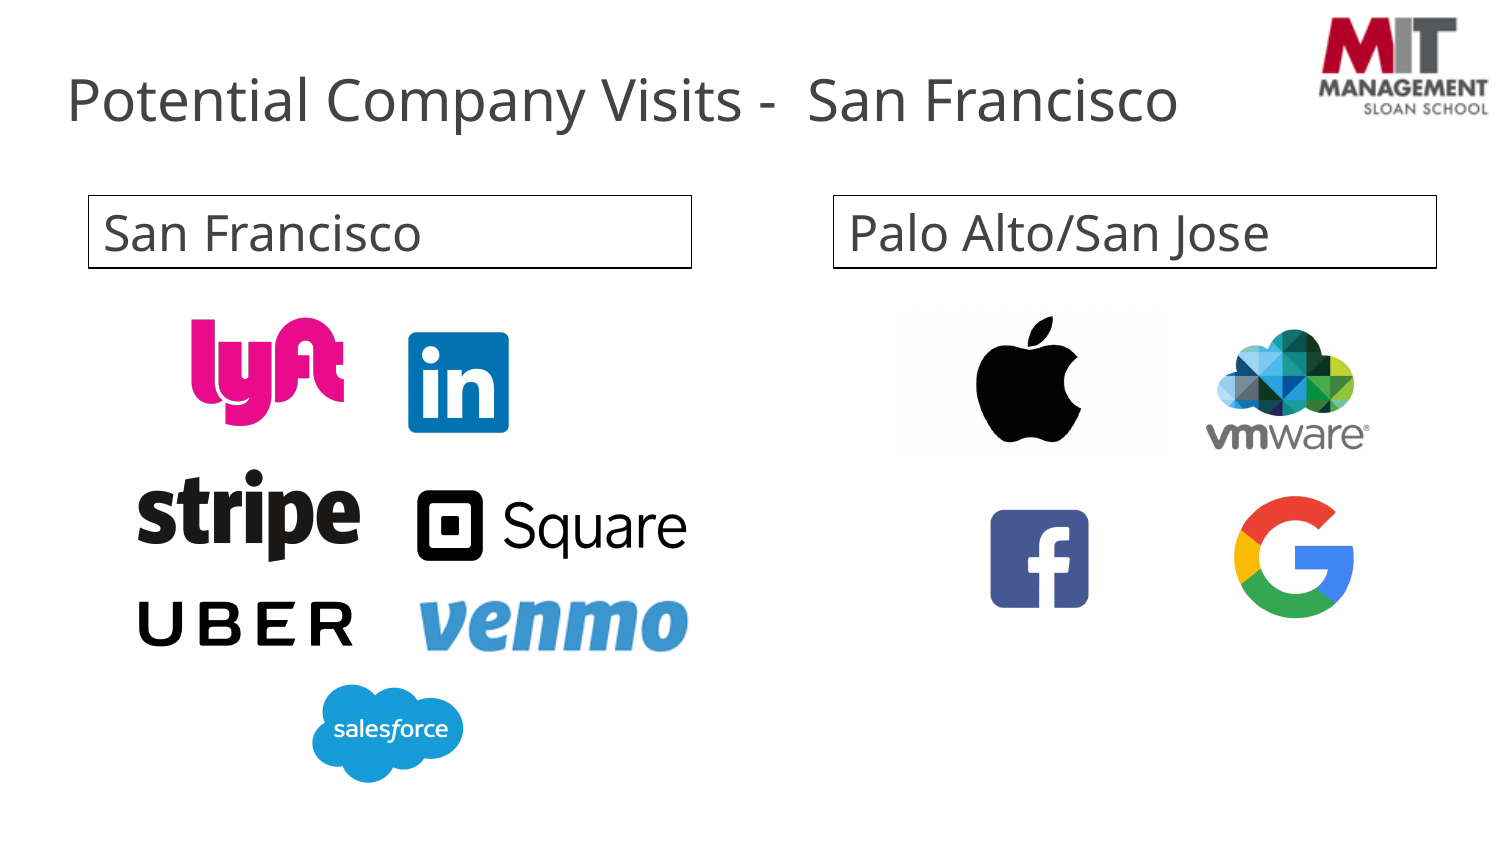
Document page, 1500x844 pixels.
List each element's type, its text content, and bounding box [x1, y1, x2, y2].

picture [191, 317, 344, 426]
picture [1318, 17, 1489, 117]
picture [408, 332, 509, 434]
text_box Palo Alto/San Jose [833, 195, 1437, 268]
picture [963, 482, 1116, 635]
picture [138, 601, 353, 648]
picture [138, 469, 360, 562]
title Potential Company Visits - San Francisco [51, 48, 1449, 142]
picture [238, 484, 739, 784]
picture [1182, 322, 1389, 459]
picture [895, 306, 1167, 460]
text_box San Francisco [88, 195, 692, 268]
picture [1230, 492, 1361, 623]
